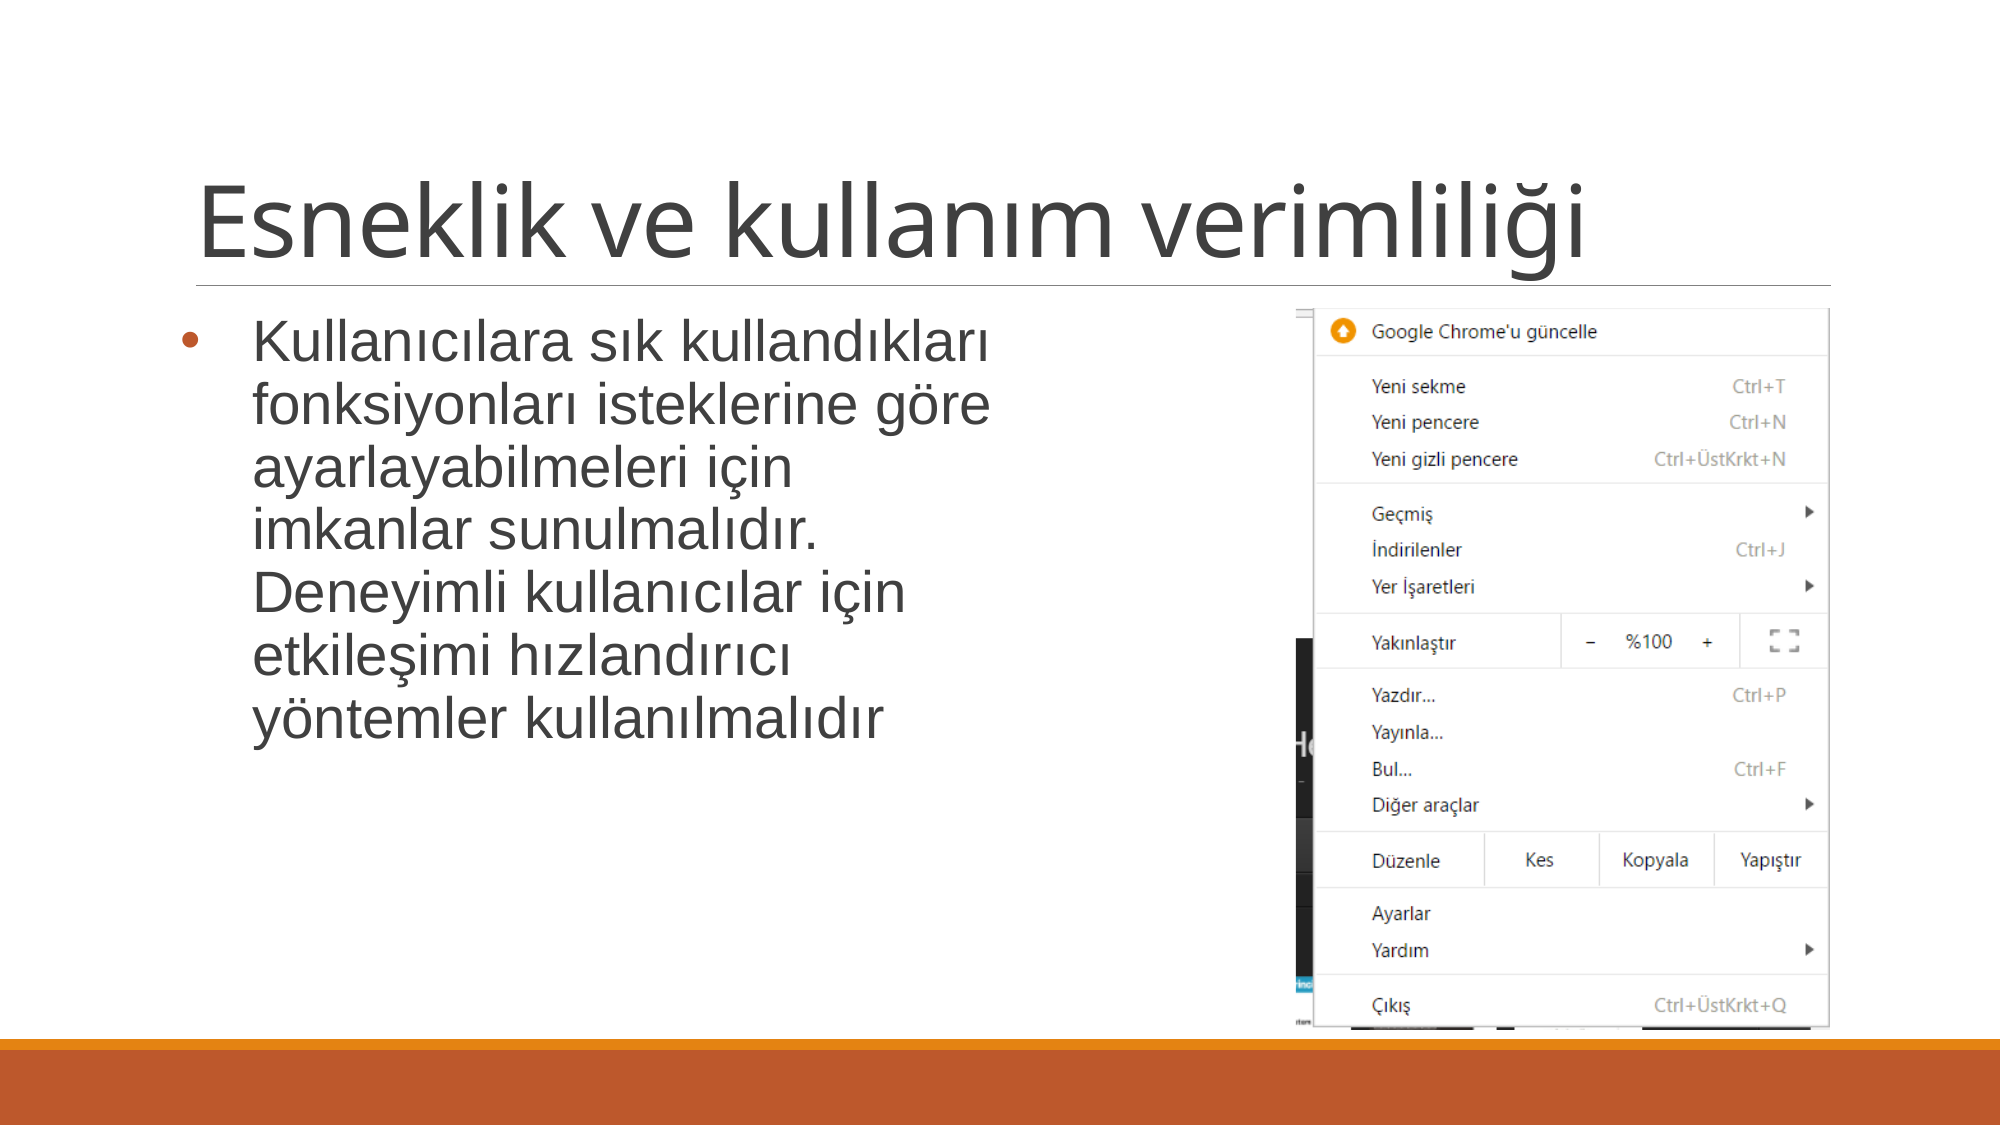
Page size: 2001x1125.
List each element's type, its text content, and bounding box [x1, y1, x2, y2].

text_box Kullanıcılara sık kullandıkları fonksiyonları isteklerine göre ayarlayabilmeleri için imkanlar sunulmalıdır. Deneyimli kullanıcılar için etkileşimi hızlandırıcı yöntemler kullanılmalıdır [180, 303, 1027, 1012]
title Esneklik ve kullanım verimliliği [180, 47, 1830, 285]
picture [1295, 308, 1831, 1031]
